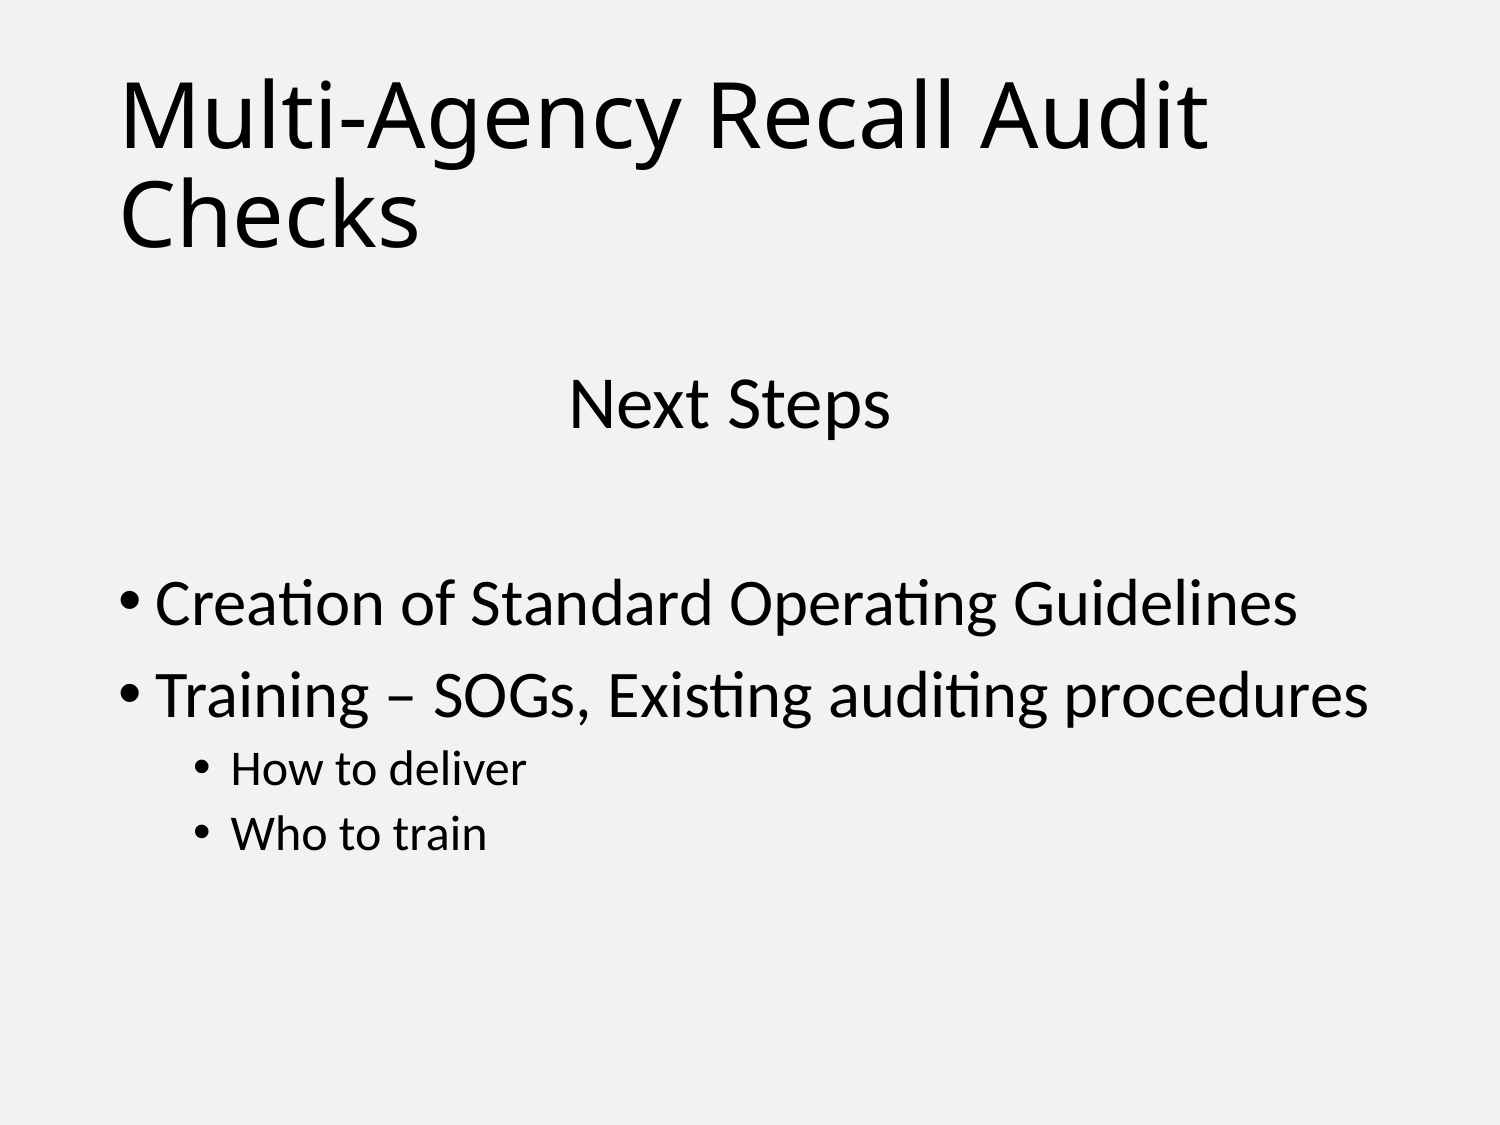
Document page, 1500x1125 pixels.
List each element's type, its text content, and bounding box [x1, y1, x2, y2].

list Next Steps Creation of Standard Operating Guidelines Training – SOGs, Existing auditing procedures How to deliver Who to train [103, 356, 1397, 1071]
title Multi-Agency Recall Audit Checks [103, 59, 1397, 278]
